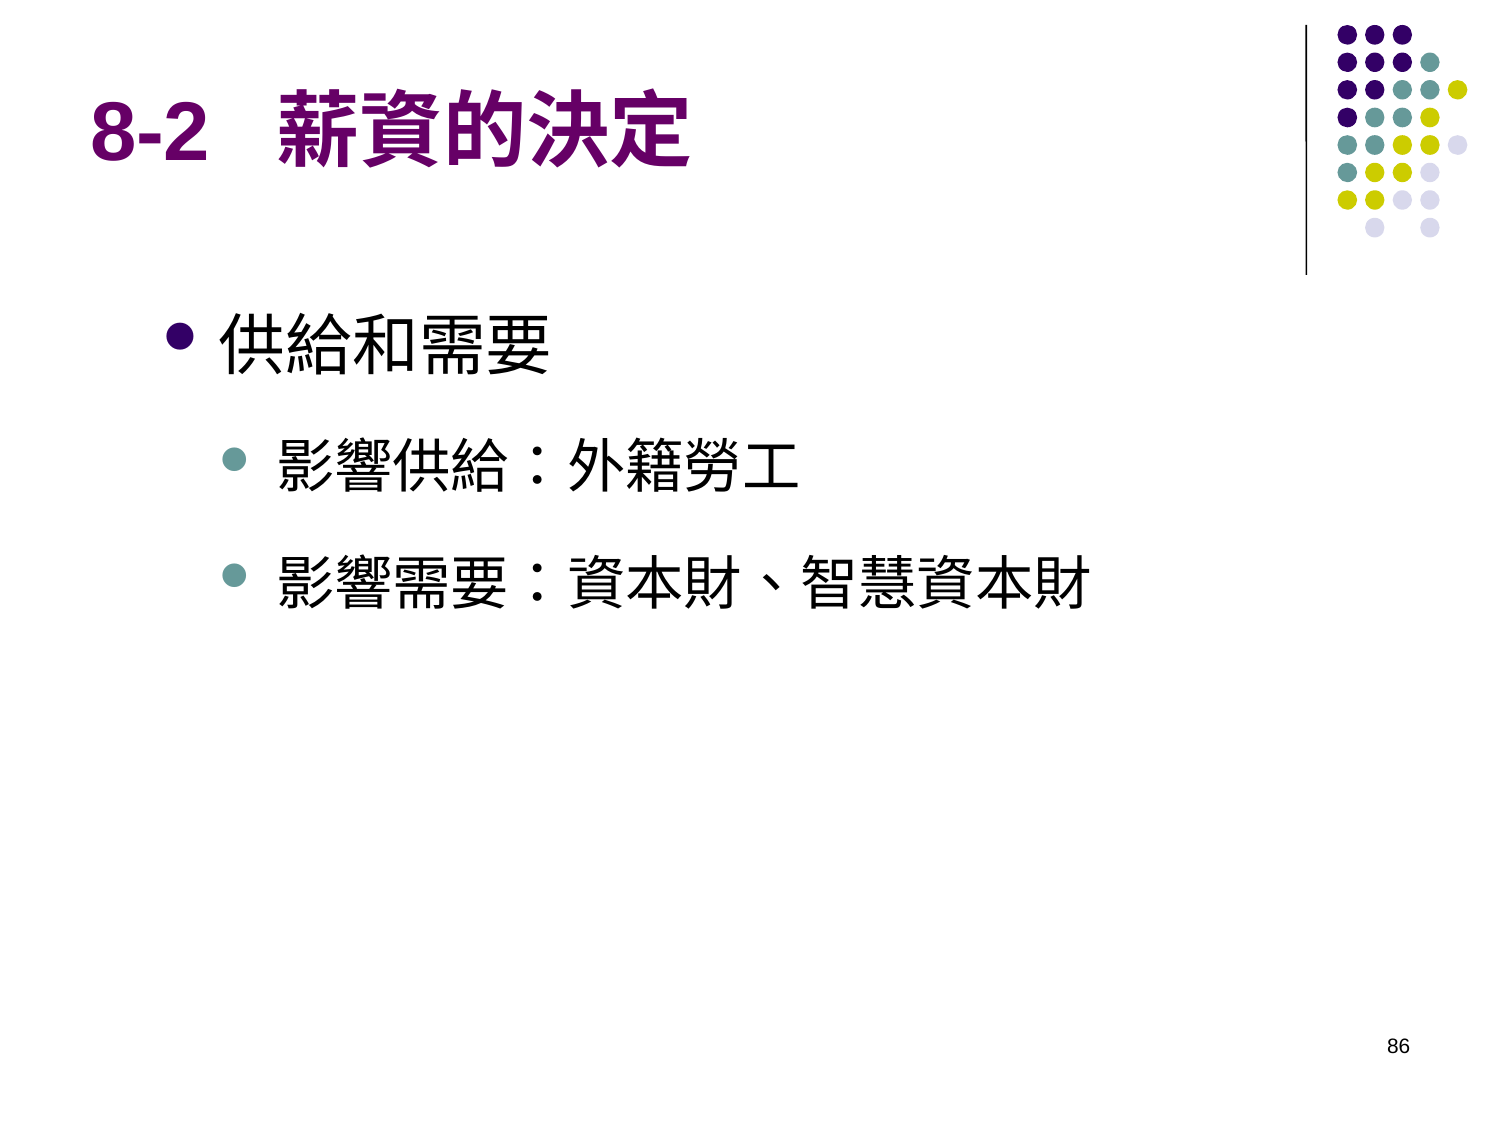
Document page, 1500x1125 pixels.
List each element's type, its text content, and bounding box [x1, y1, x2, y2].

title 8-2 薪資的決定 [74, 19, 1306, 185]
slide_number 86 [1074, 1024, 1426, 1101]
list 供給和需要 影響供給：外籍勞工 影響需要：資本財、智慧資本財 [147, 255, 1414, 995]
